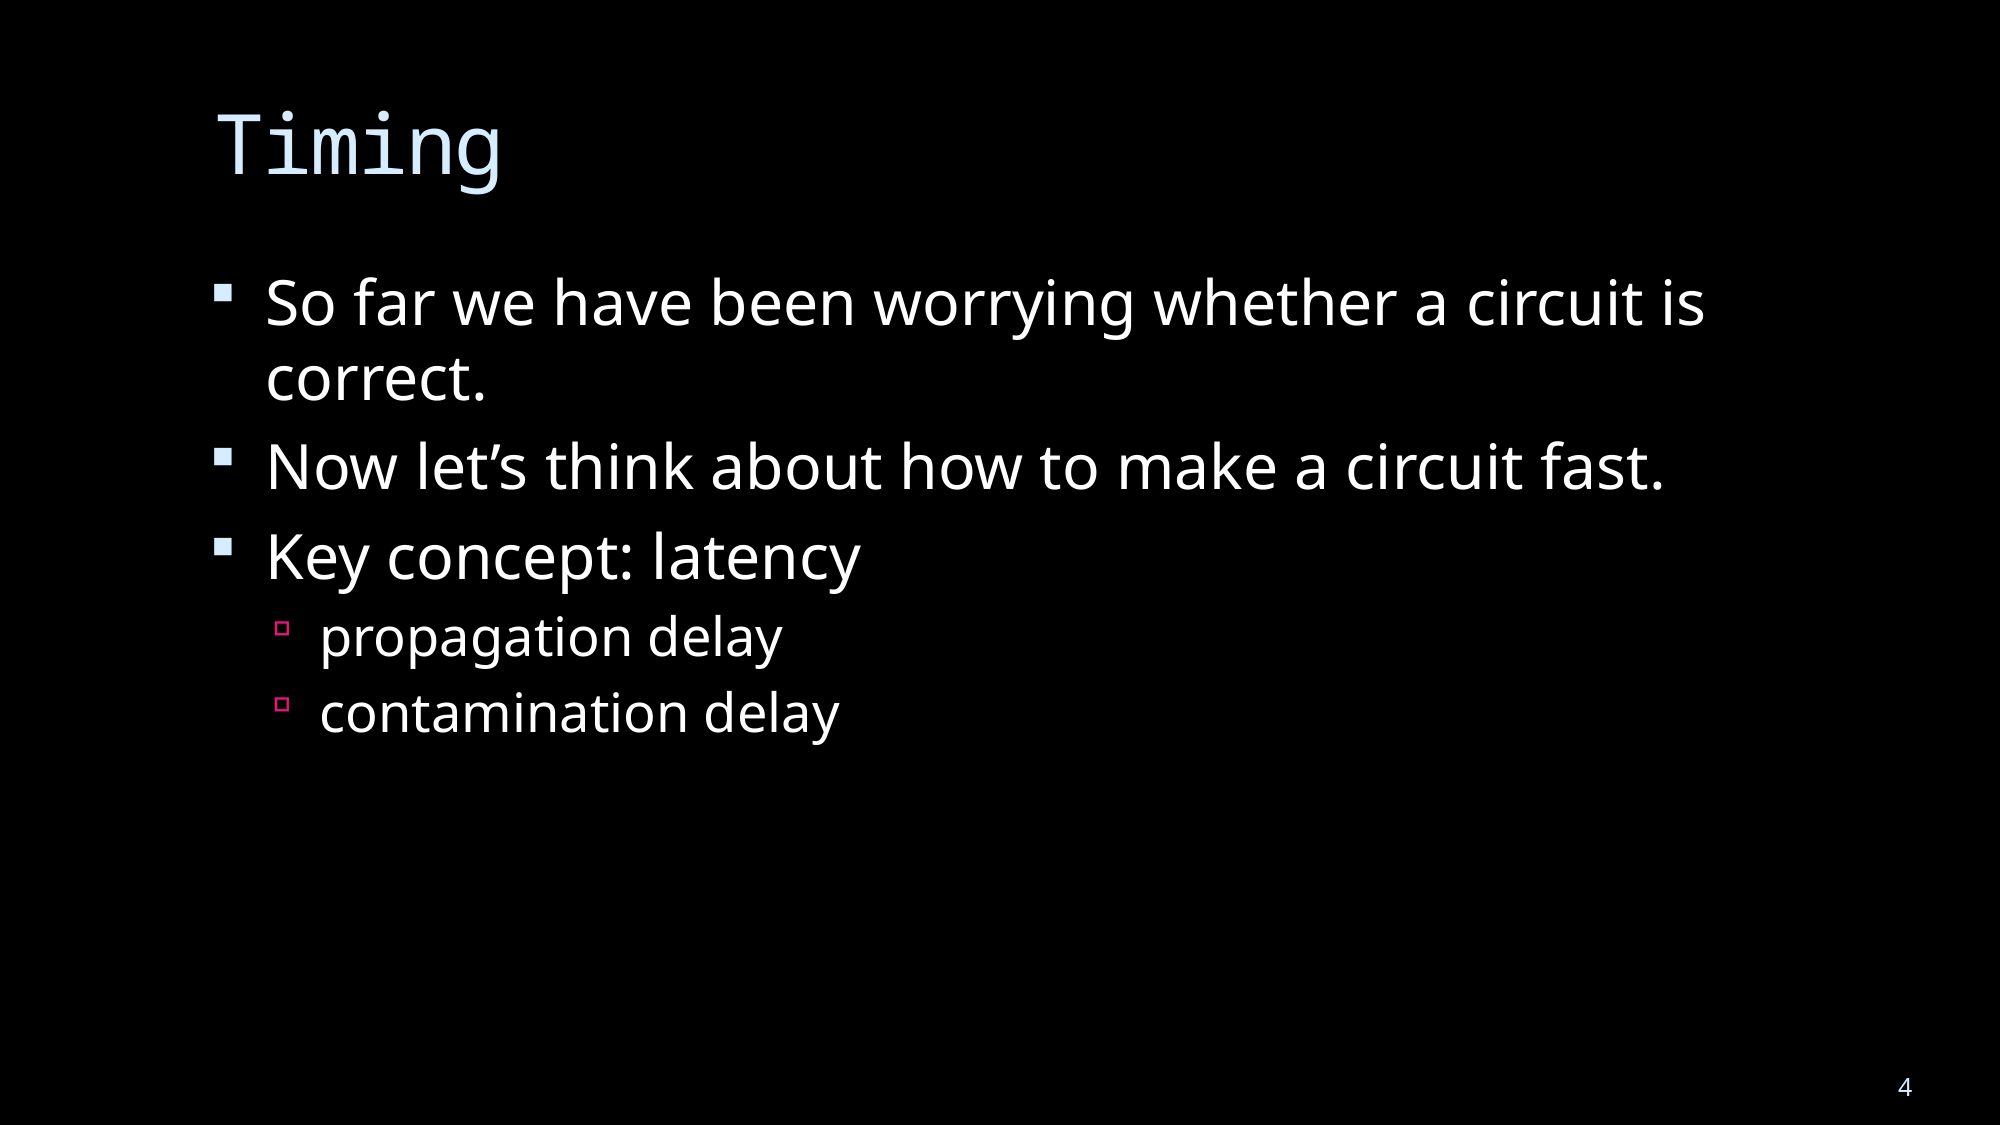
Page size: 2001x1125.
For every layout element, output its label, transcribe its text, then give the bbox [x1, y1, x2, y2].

slide_number 4 [1883, 1052, 1984, 1113]
title Timing [200, 83, 1900, 234]
list So far we have been worrying whether a circuit is correct. Now let’s think about how to make a circuit fast. Key concept: latency propagation delay contamination delay [183, 255, 1884, 1031]
